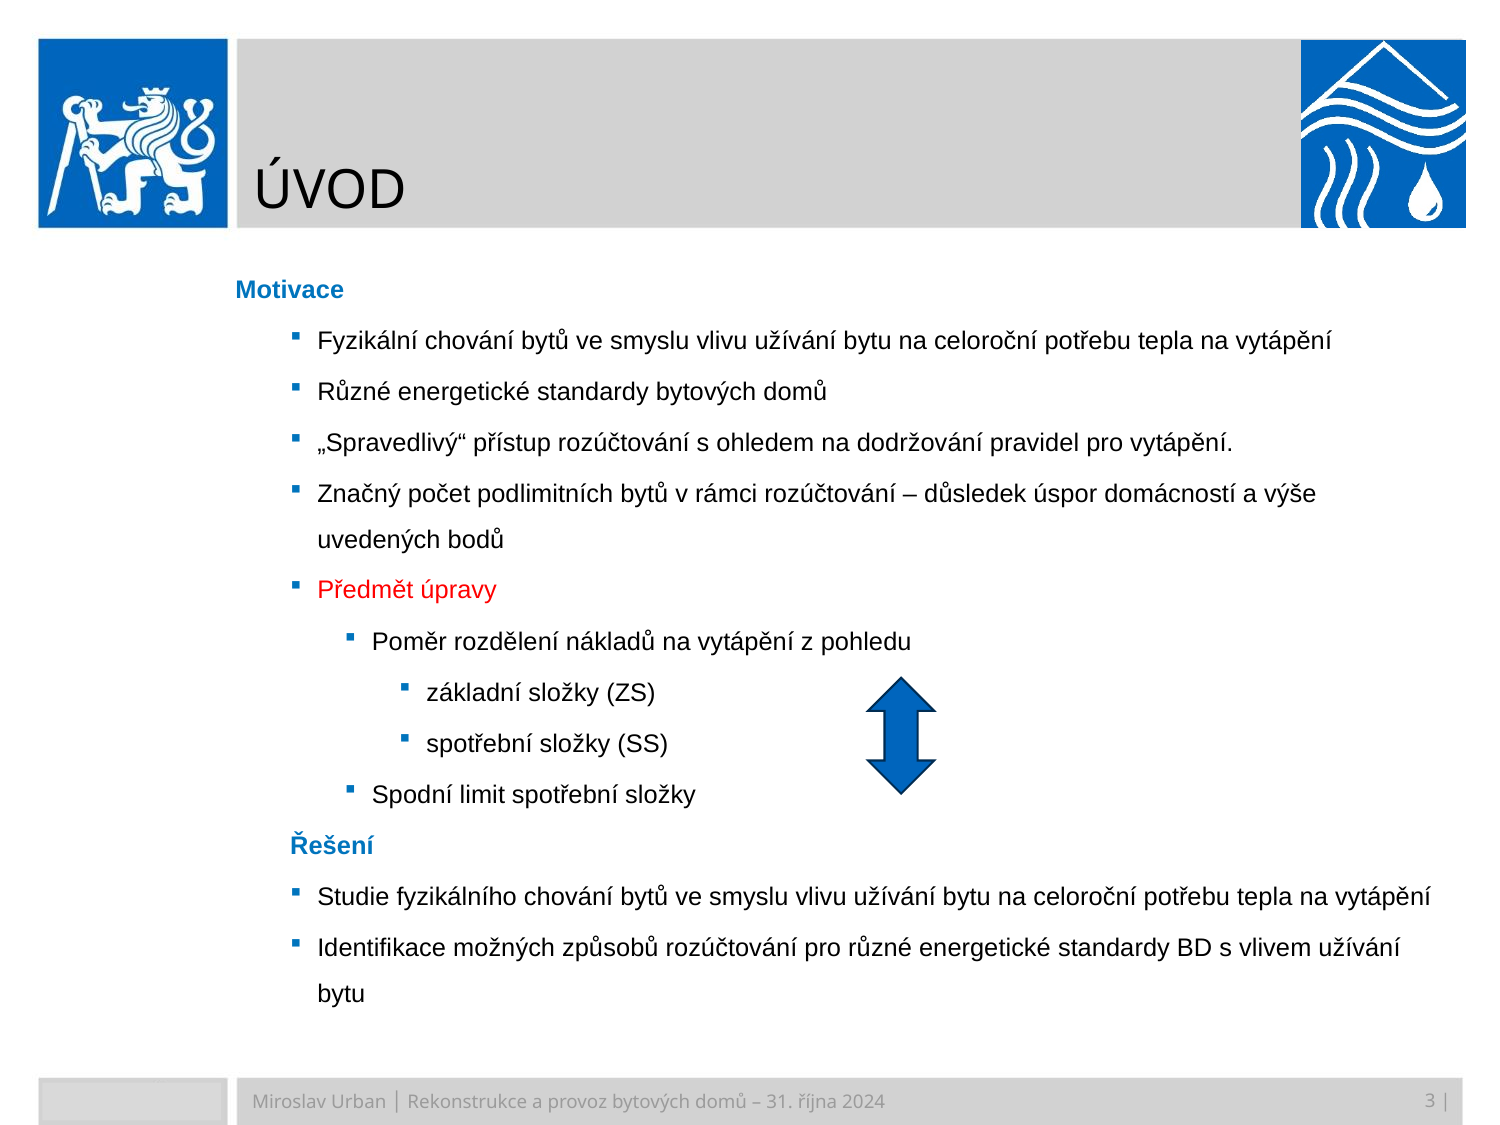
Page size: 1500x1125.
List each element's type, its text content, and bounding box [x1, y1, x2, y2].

list Motivace Fyzikální chování bytů ve smyslu vlivu užívání bytu na celoroční potřebu tepla na vytápění Různé energetické standardy bytových domů „Spravedlivý“ přístup rozúčtování s ohledem na dodržování pravidel pro vytápění. Značný počet podlimitních bytů v rámci rozúčtování – důsledek úspor domácností a výše uvedených bodů Předmět úpravy Poměr rozdělení nákladů na vytápění z pohledu základní složky (ZS) spotřební složky (SS) Spodní limit spotřební složky Řešení Studie fyzikálního chování bytů ve smyslu vlivu užívání bytu na celoroční potřebu tepla na vytápění Identifikace možných způsobů rozúčtování pro různé energetické standardy BD s vlivem užívání bytu [220, 249, 1460, 1068]
picture [0, 0, 1500, 1125]
title úvod [238, 36, 1230, 229]
text_box [865, 676, 937, 796]
